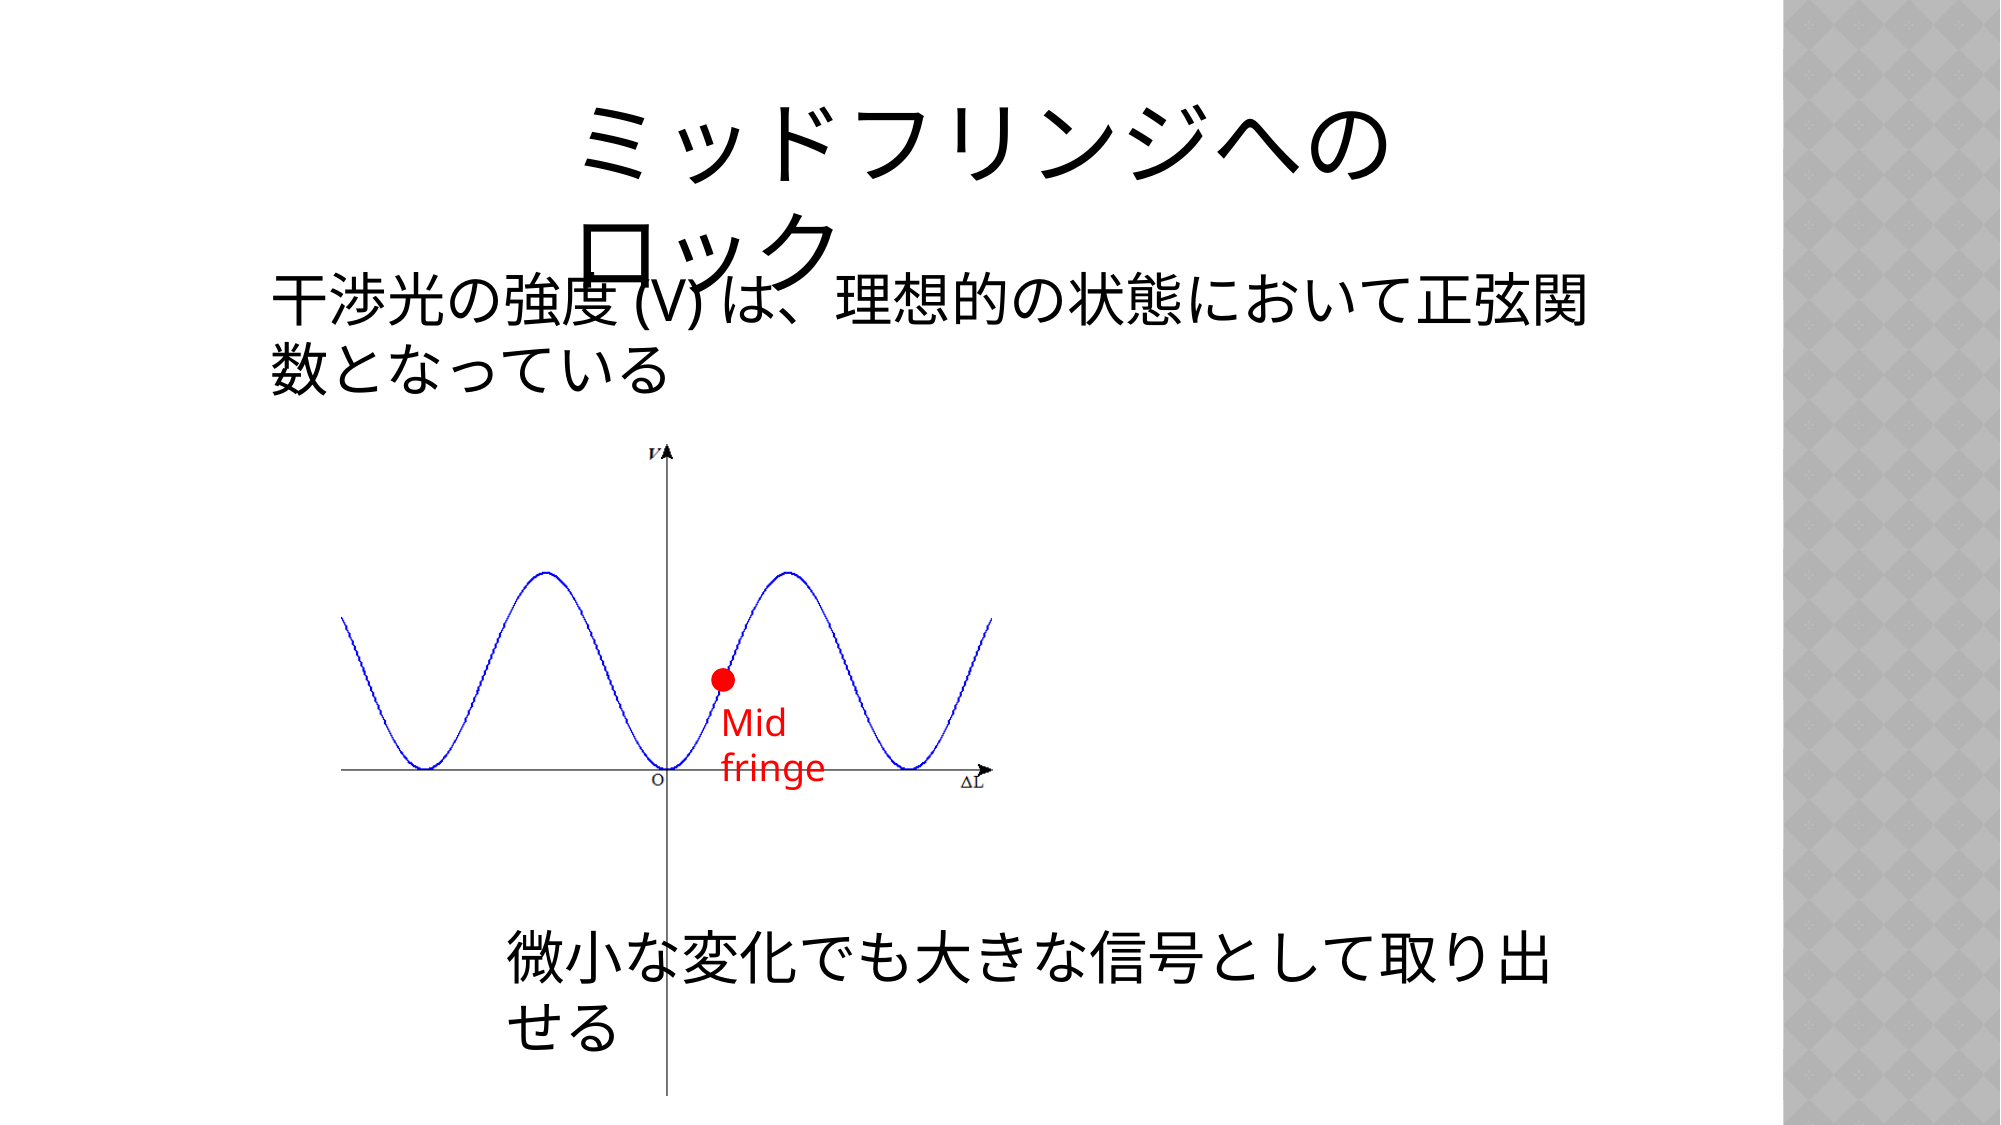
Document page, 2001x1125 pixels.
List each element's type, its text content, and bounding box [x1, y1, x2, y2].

text_box ミッドフリンジへのロック [555, 78, 1437, 255]
picture [340, 443, 993, 1097]
text_box 干渉光の強度(V)は、理想的の状態において正弦関数となっている [255, 255, 1609, 410]
text_box 微小な変化でも大きな信号として取り出せる [998, 913, 1597, 1069]
